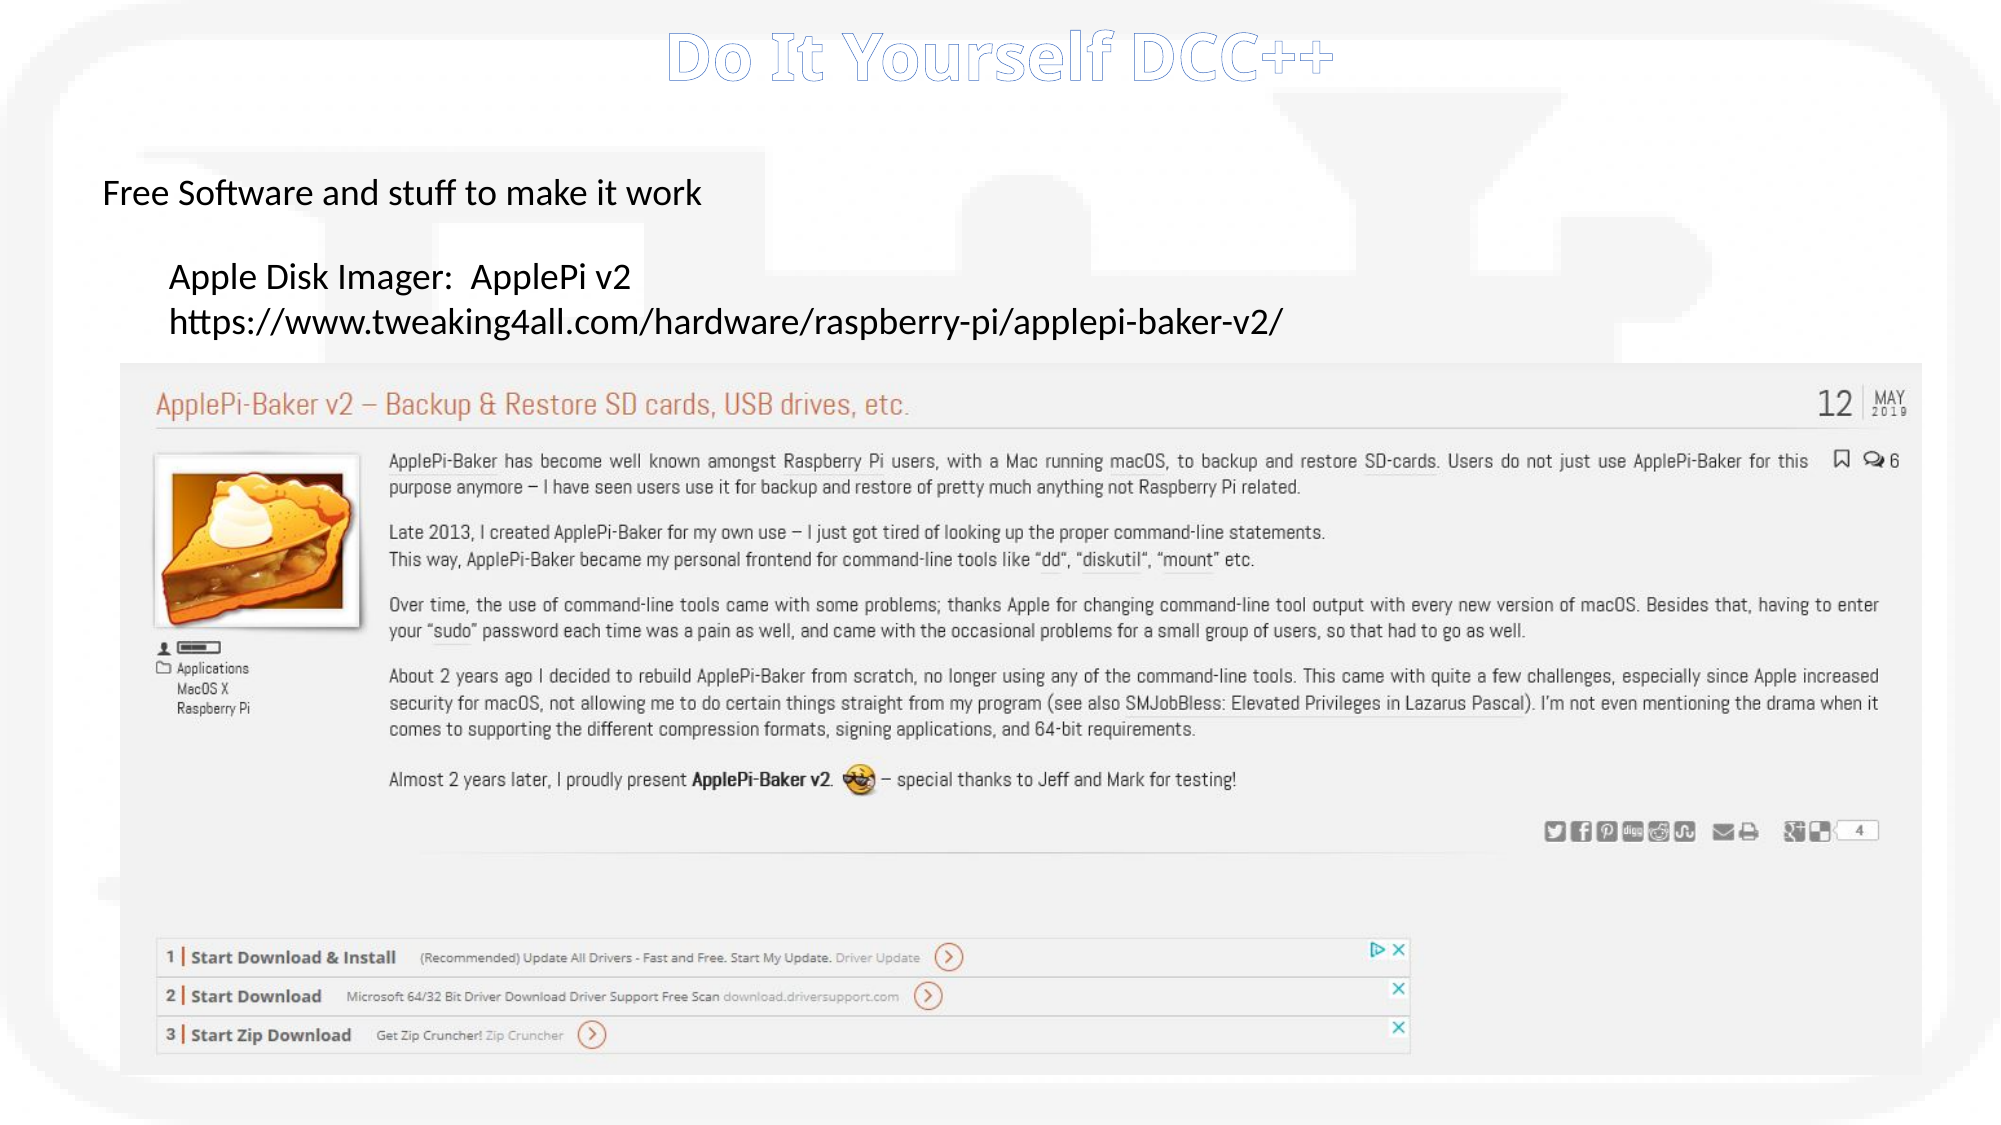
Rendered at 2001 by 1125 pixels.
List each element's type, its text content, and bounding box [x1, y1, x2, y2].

picture [120, 363, 1922, 1075]
text_box Free Software and stuff to make it work [87, 160, 1222, 221]
text_box Apple Disk Imager: ApplePi v2 https://www.tweaking4all.com/hardware/raspberry-pi/applepi-baker-v2/ [154, 244, 1410, 350]
title Do It Yourself DCC++ [137, 15, 1863, 103]
